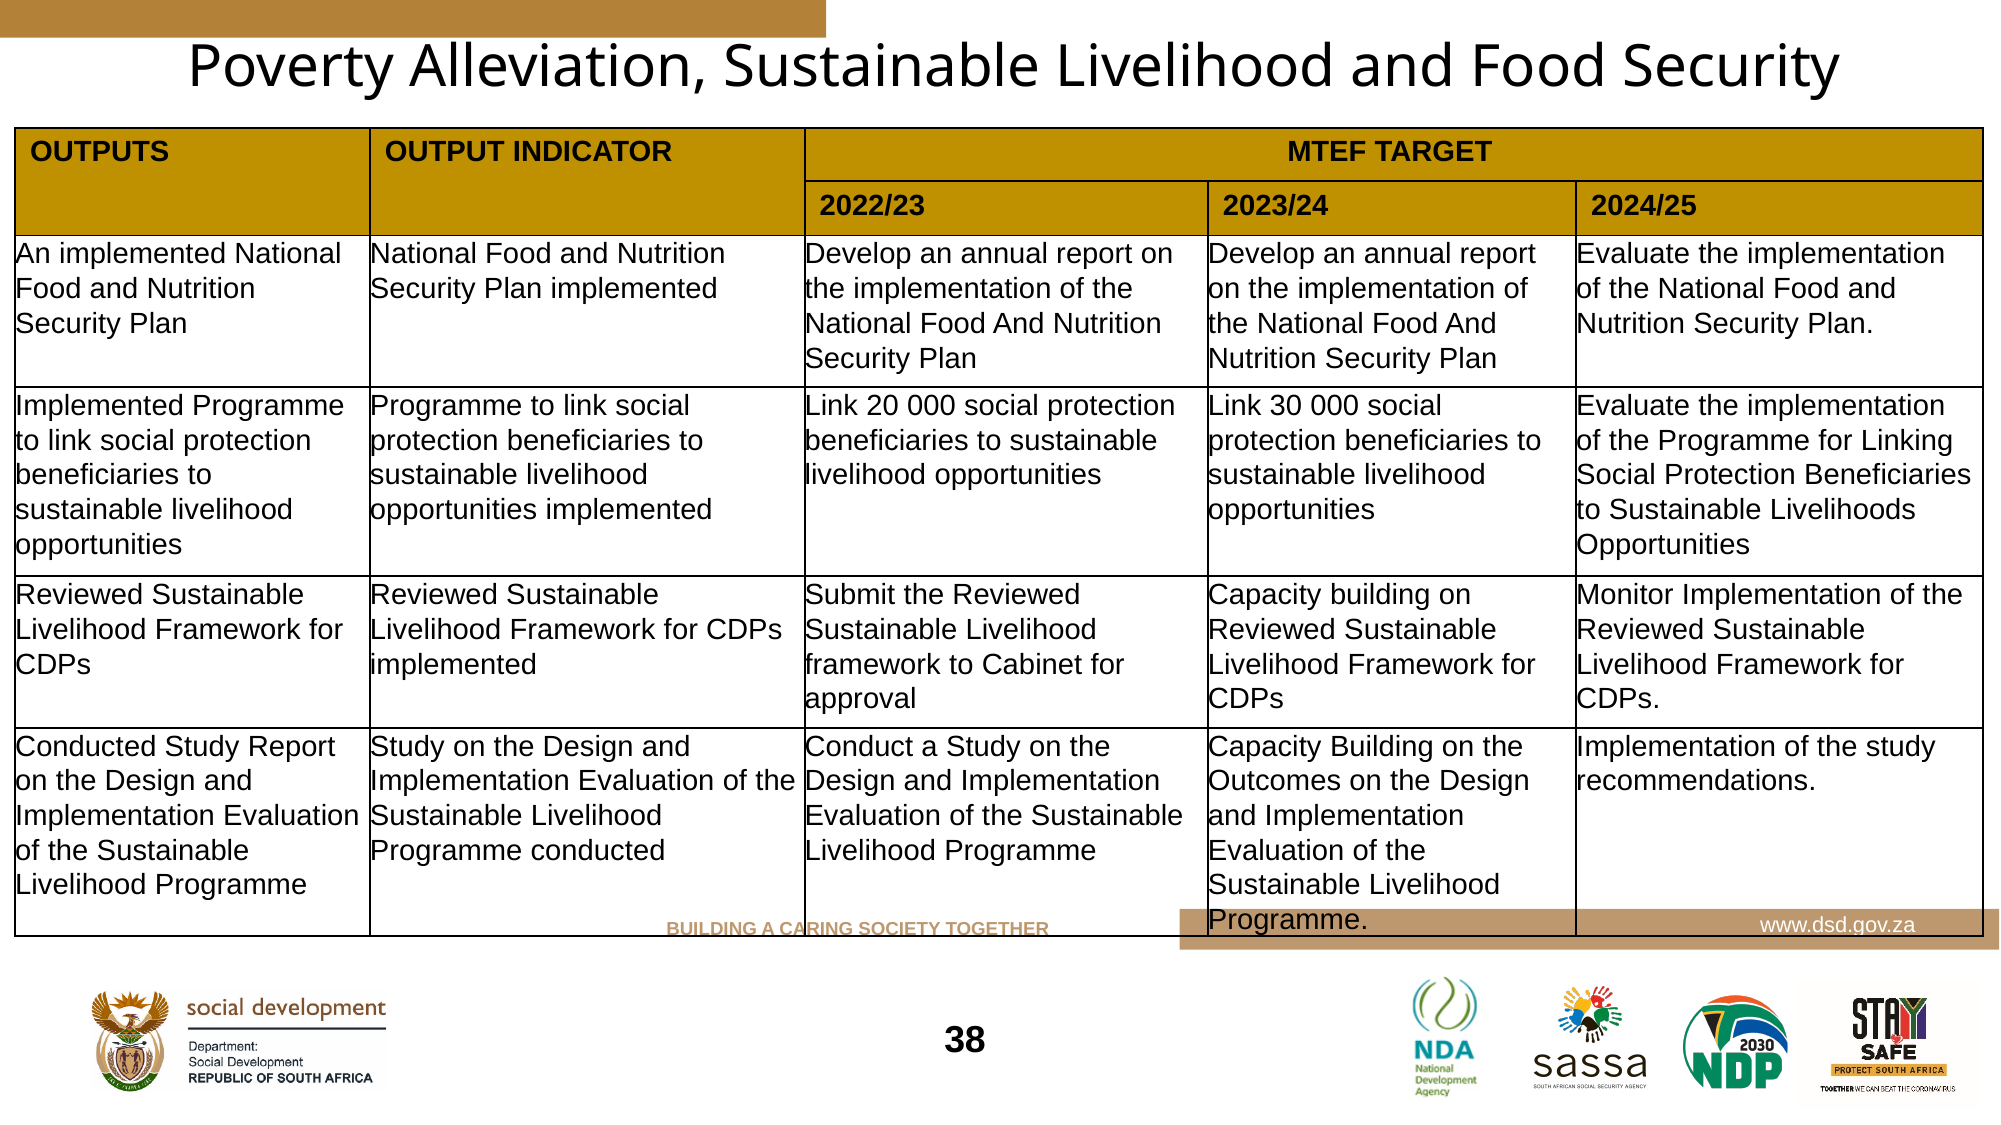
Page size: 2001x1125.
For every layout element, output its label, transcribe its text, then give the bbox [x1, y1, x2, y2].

table_cell Monitor Implementation of the Reviewed Sustainable Livelihood Framework for CDPs. [1577, 577, 1982, 727]
table_cell An implemented National Food and Nutrition Security Plan [16, 236, 369, 386]
table_cell Develop an annual report on the implementation of the National Food And Nutrition Security Plan [806, 236, 1207, 386]
text_box Poverty Alleviation, Sustainable Livelihood and Food Security [15, 0, 2000, 73]
table_header MTEF TARGET [806, 129, 1982, 180]
picture [1399, 967, 1490, 1105]
text_box 38 [792, 1007, 1138, 1063]
table_header OUTPUT INDICATOR [371, 129, 804, 235]
picture [1797, 980, 1979, 1109]
table_cell Develop an annual report on the implementation of the National Food And Nutrition Security Plan [1209, 236, 1575, 386]
table_cell Conducted Study Report on the Design and Implementation Evaluation of the Sustainable Livelihood Programme [16, 729, 369, 935]
picture [86, 964, 392, 1125]
table_cell Reviewed Sustainable Livelihood Framework for CDPs implemented [371, 577, 804, 727]
table_cell Conduct a Study on the Design and Implementation Evaluation of the Sustainable Livelihood Programme [806, 729, 1207, 935]
table_cell 2023/24 [1209, 182, 1575, 235]
table_cell Link 20 000 social protection beneficiaries to sustainable livelihood opportunities [806, 388, 1207, 575]
table_cell Capacity building on Reviewed Sustainable Livelihood Framework for CDPs [1209, 577, 1575, 727]
table_cell Evaluate the implementation of the National Food and Nutrition Security Plan. [1577, 236, 1982, 386]
table_cell Evaluate the implementation of the Programme for Linking Social Protection Beneficiaries to Sustainable Livelihoods Opportunities [1577, 388, 1982, 575]
table_cell Programme to link social protection beneficiaries to sustainable livelihood opportunities implemented [371, 388, 804, 575]
table_cell 2022/23 [806, 182, 1207, 235]
table_cell Implemented Programme to link social protection beneficiaries to sustainable livelihood opportunities [16, 388, 369, 575]
table_cell Capacity Building on the Outcomes on the Design and Implementation Evaluation of the Sustainable Livelihood Programme. [1209, 729, 1575, 935]
table_cell Submit the Reviewed Sustainable Livelihood framework to Cabinet for approval [806, 577, 1207, 727]
table_cell Link 30 000 social protection beneficiaries to sustainable livelihood opportunities [1209, 388, 1575, 575]
table_cell Reviewed Sustainable Livelihood Framework for CDPs [16, 577, 369, 727]
table_cell Study on the Design and Implementation Evaluation of the Sustainable Livelihood Programme conducted [371, 729, 804, 935]
table_header OUTPUTS [16, 129, 369, 235]
table_cell National Food and Nutrition Security Plan implemented [371, 236, 804, 386]
table_cell 2024/25 [1577, 182, 1982, 235]
table_cell Implementation of the study recommendations. [1577, 729, 1982, 935]
